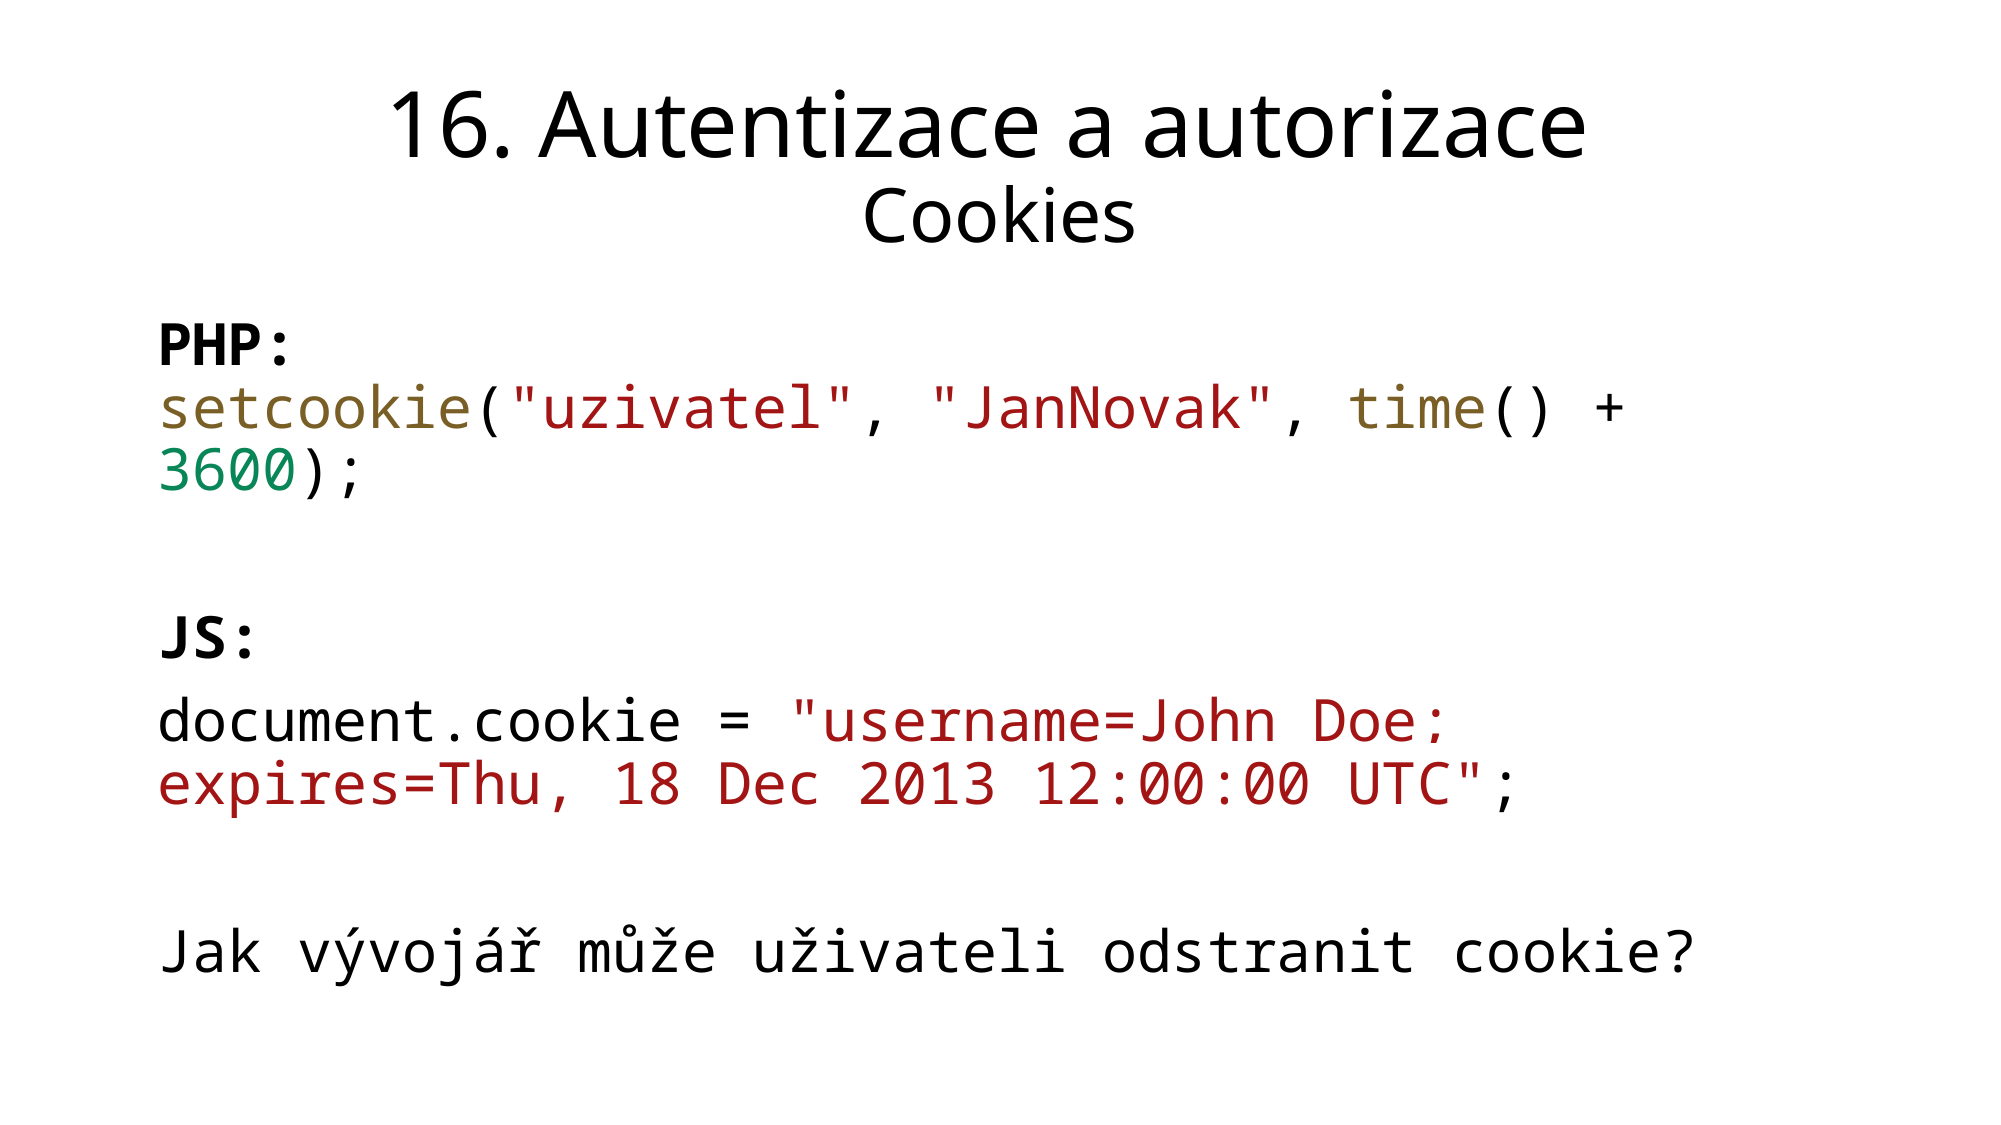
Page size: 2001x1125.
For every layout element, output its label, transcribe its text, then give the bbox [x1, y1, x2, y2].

title 16. Autentizace a autorizace Cookies [137, 59, 1863, 278]
list PHP: setcookie("uzivatel", "JanNovak", time() + 3600); JS: document.cookie = "username=John Doe; expires=Thu, 18 Dec 2013 12:00:00 UTC"; Jak vývojář může uživateli odstranit cookie? [142, 307, 1868, 1022]
